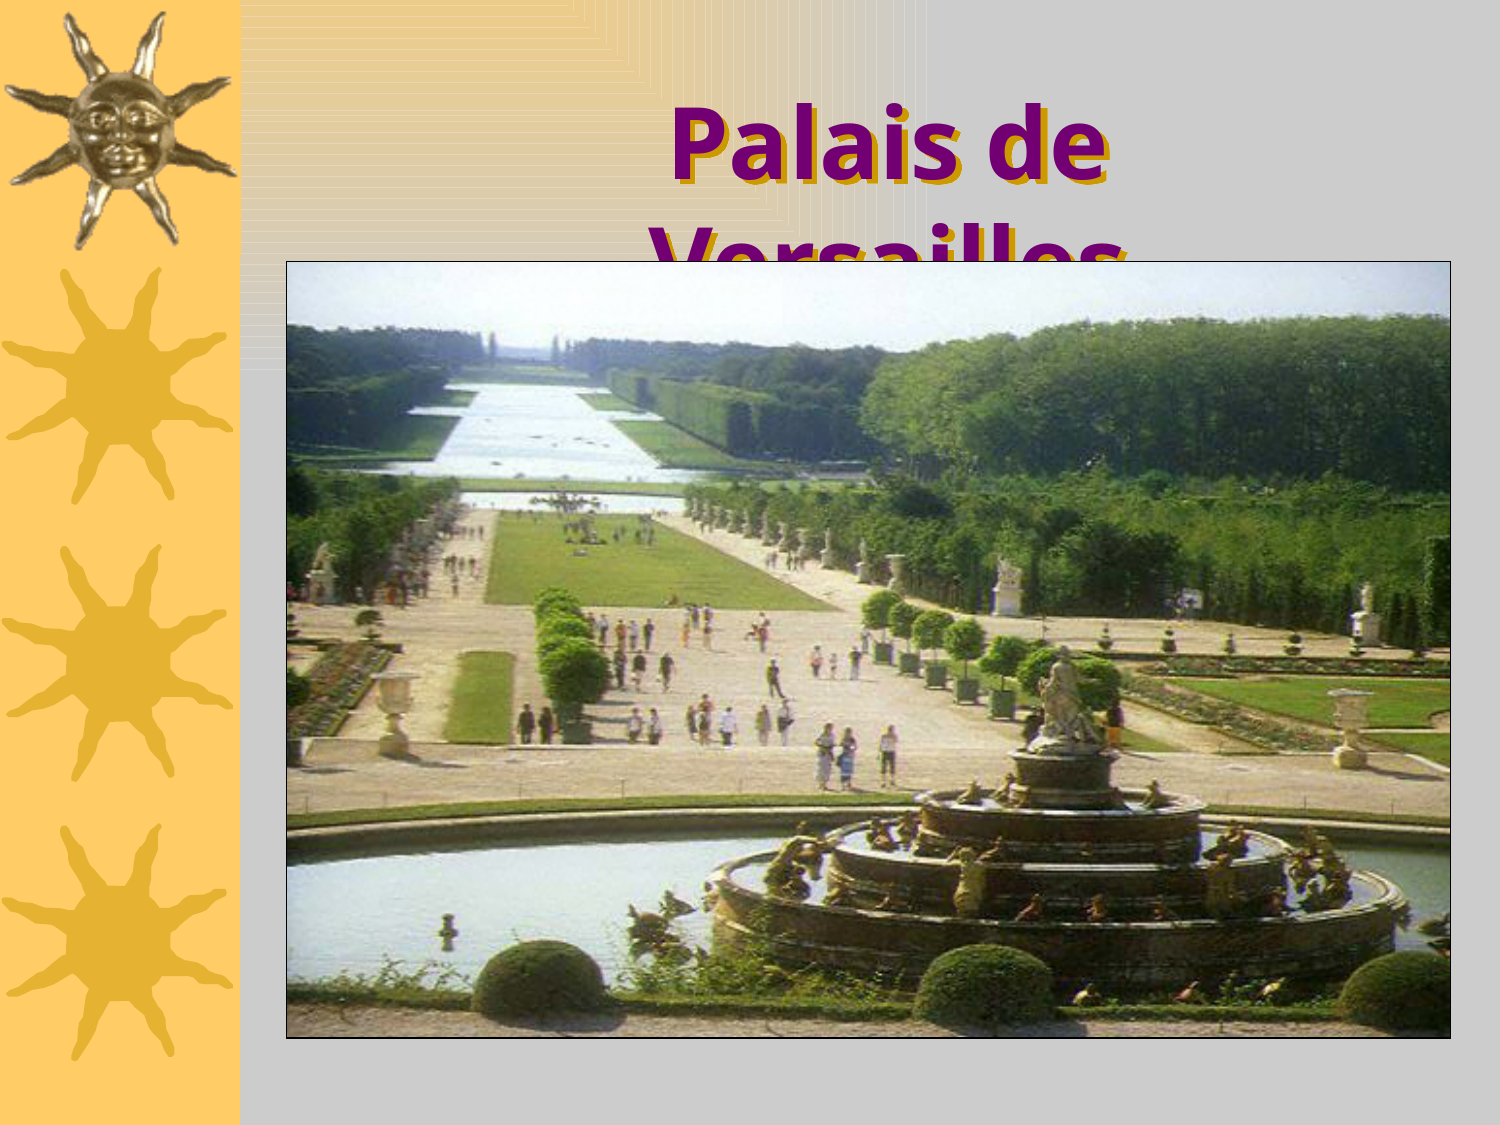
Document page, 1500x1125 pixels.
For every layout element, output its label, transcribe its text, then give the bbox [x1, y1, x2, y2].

picture [1, 8, 242, 255]
text_box Palais de Versailles [399, 72, 1375, 260]
picture [287, 262, 1451, 1038]
